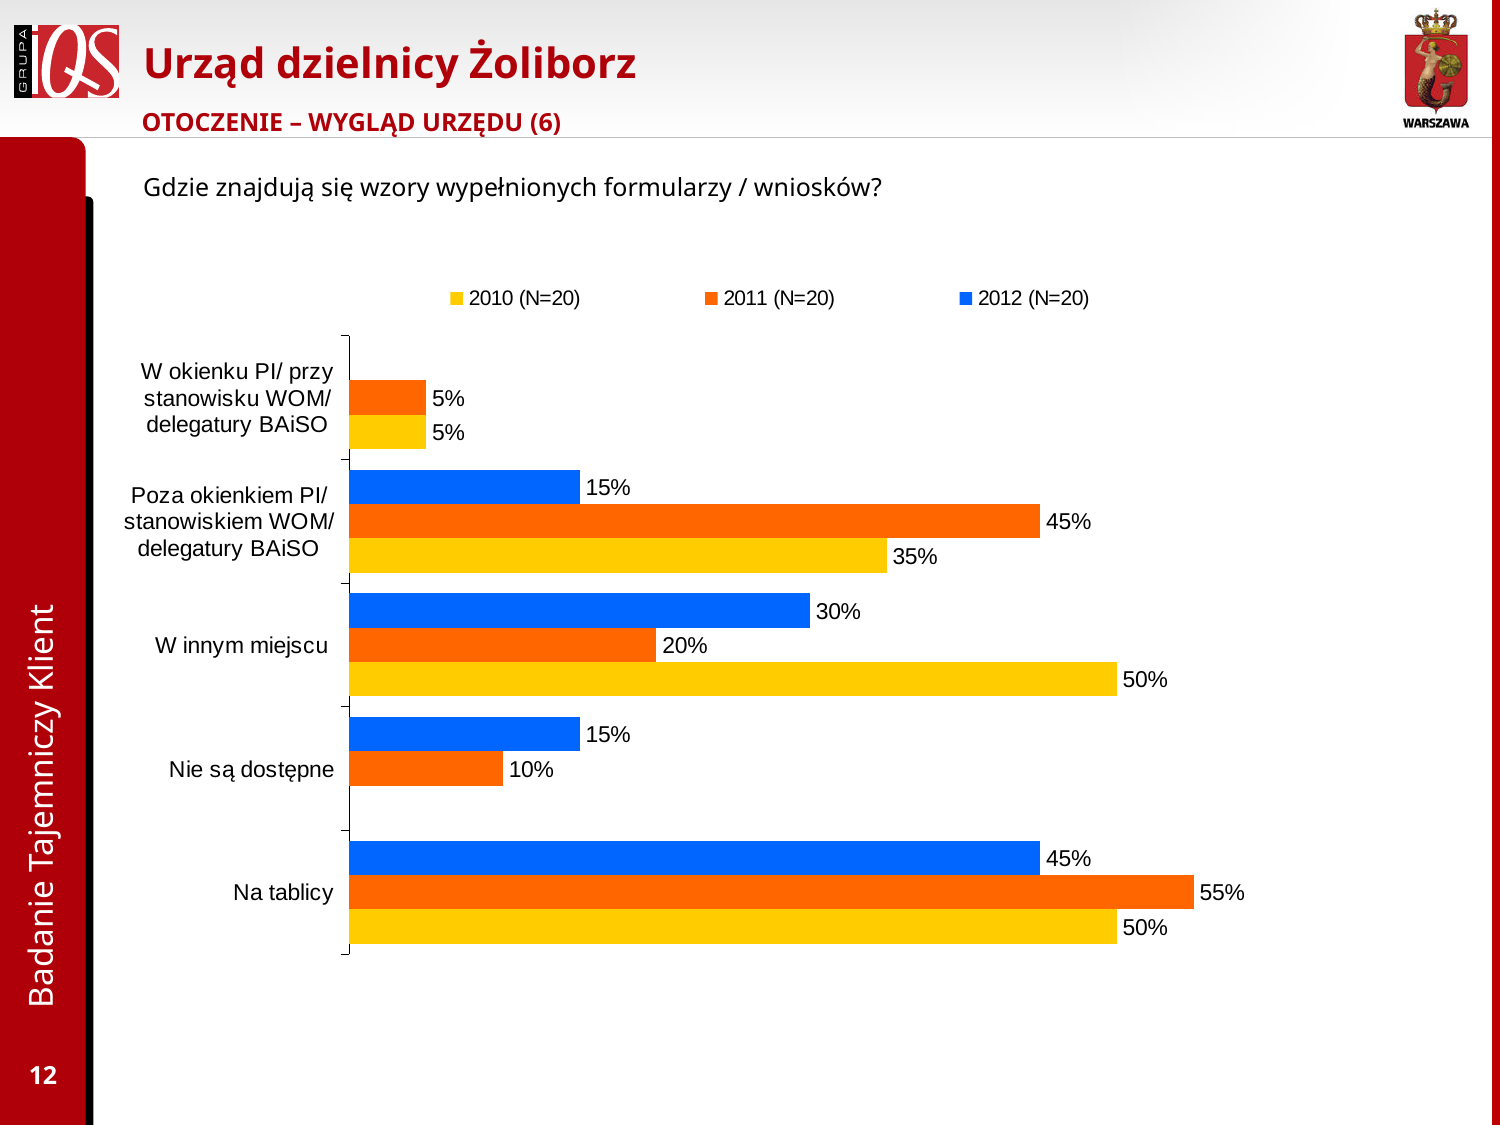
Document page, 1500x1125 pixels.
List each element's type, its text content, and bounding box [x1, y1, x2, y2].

picture [0, 0, 1492, 138]
text_box Gdzie znajdują się wzory wypełnionych formularzy / wniosków? [128, 164, 1099, 209]
text_box OTOCZENIE – WYGLĄD URZĘDU (6) [112, 98, 690, 149]
title Urząd dzielnicy Żoliborz [128, 6, 1294, 117]
slide_number 12 [0, 1046, 87, 1107]
chart [120, 276, 1481, 955]
footer Badanie Tajemniczy Klient [1, 158, 78, 1024]
